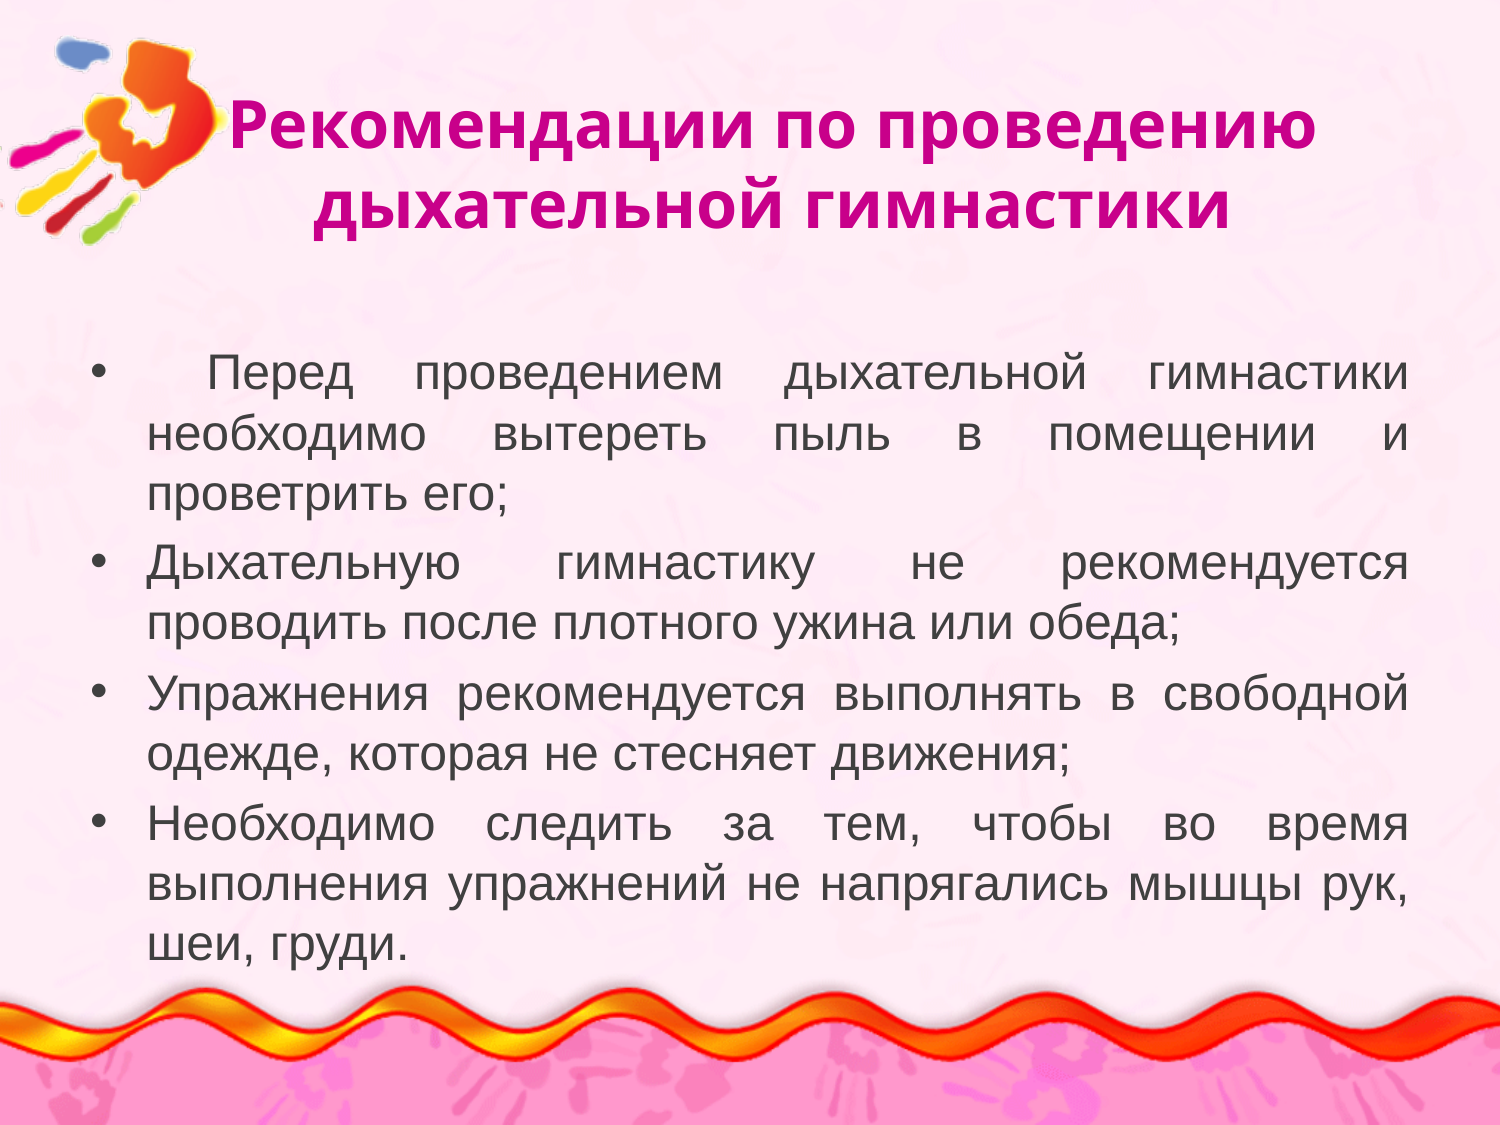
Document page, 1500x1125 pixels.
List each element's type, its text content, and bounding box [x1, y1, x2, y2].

title Рекомендации по проведению дыхательной гимнастики [74, 44, 1471, 280]
picture [0, 0, 1500, 1125]
list Перед проведением дыхательной гимнастики необходимо вытереть пыль в помещении и проветрить его; Дыхательную гимнастику не рекомендуется проводить после плотного ужина или обеда; Упражнения рекомендуется выполнять в свободной одежде, которая не стесняет движения; Необходимо следить за тем, чтобы во время выполнения упражнений не напрягались мышцы рук, шеи, груди. [74, 262, 1426, 1000]
